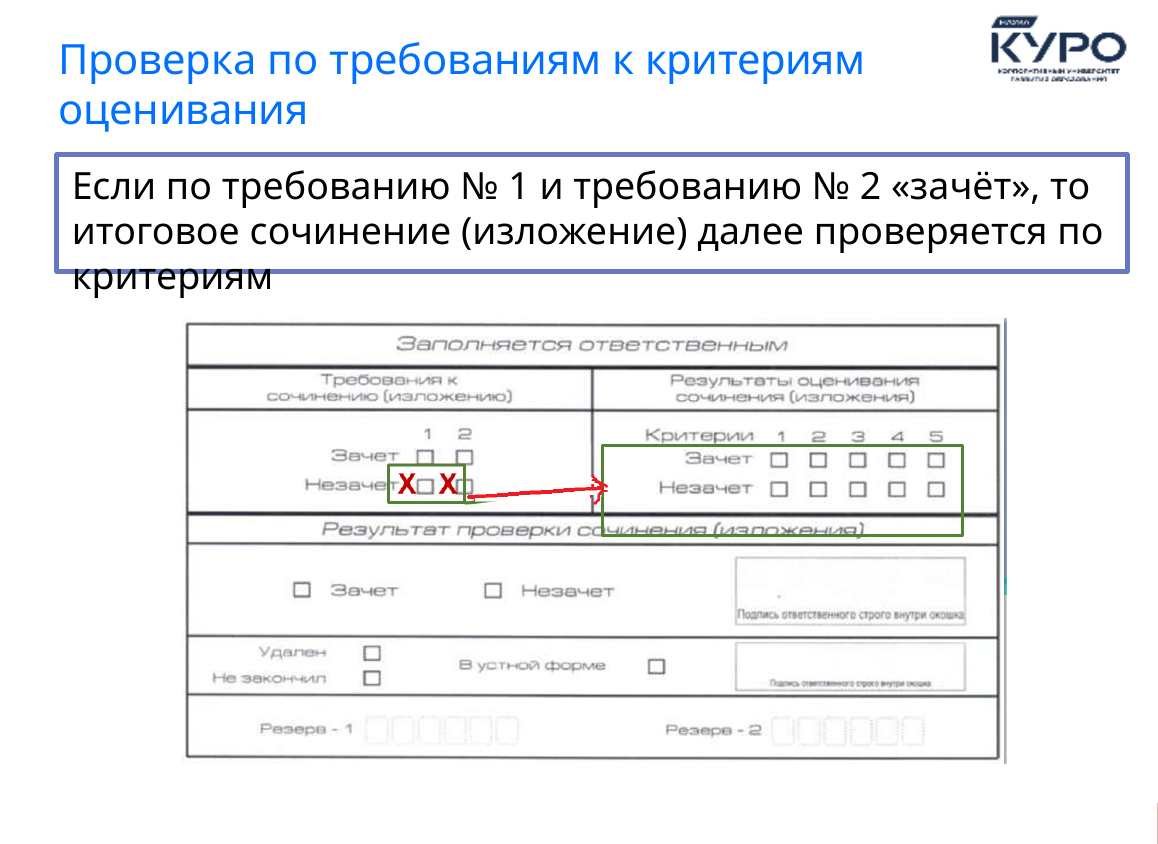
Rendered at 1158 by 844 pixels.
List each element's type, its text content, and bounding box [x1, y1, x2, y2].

title Проверка по требованиям к критериям оценивания [43, 24, 1032, 186]
picture [0, 0, 1158, 844]
subtitle Если по требованию № 1 и требованию № 2 «зачёт», то итоговое сочинение (изложение) далее проверяется по критериям [56, 154, 1128, 272]
